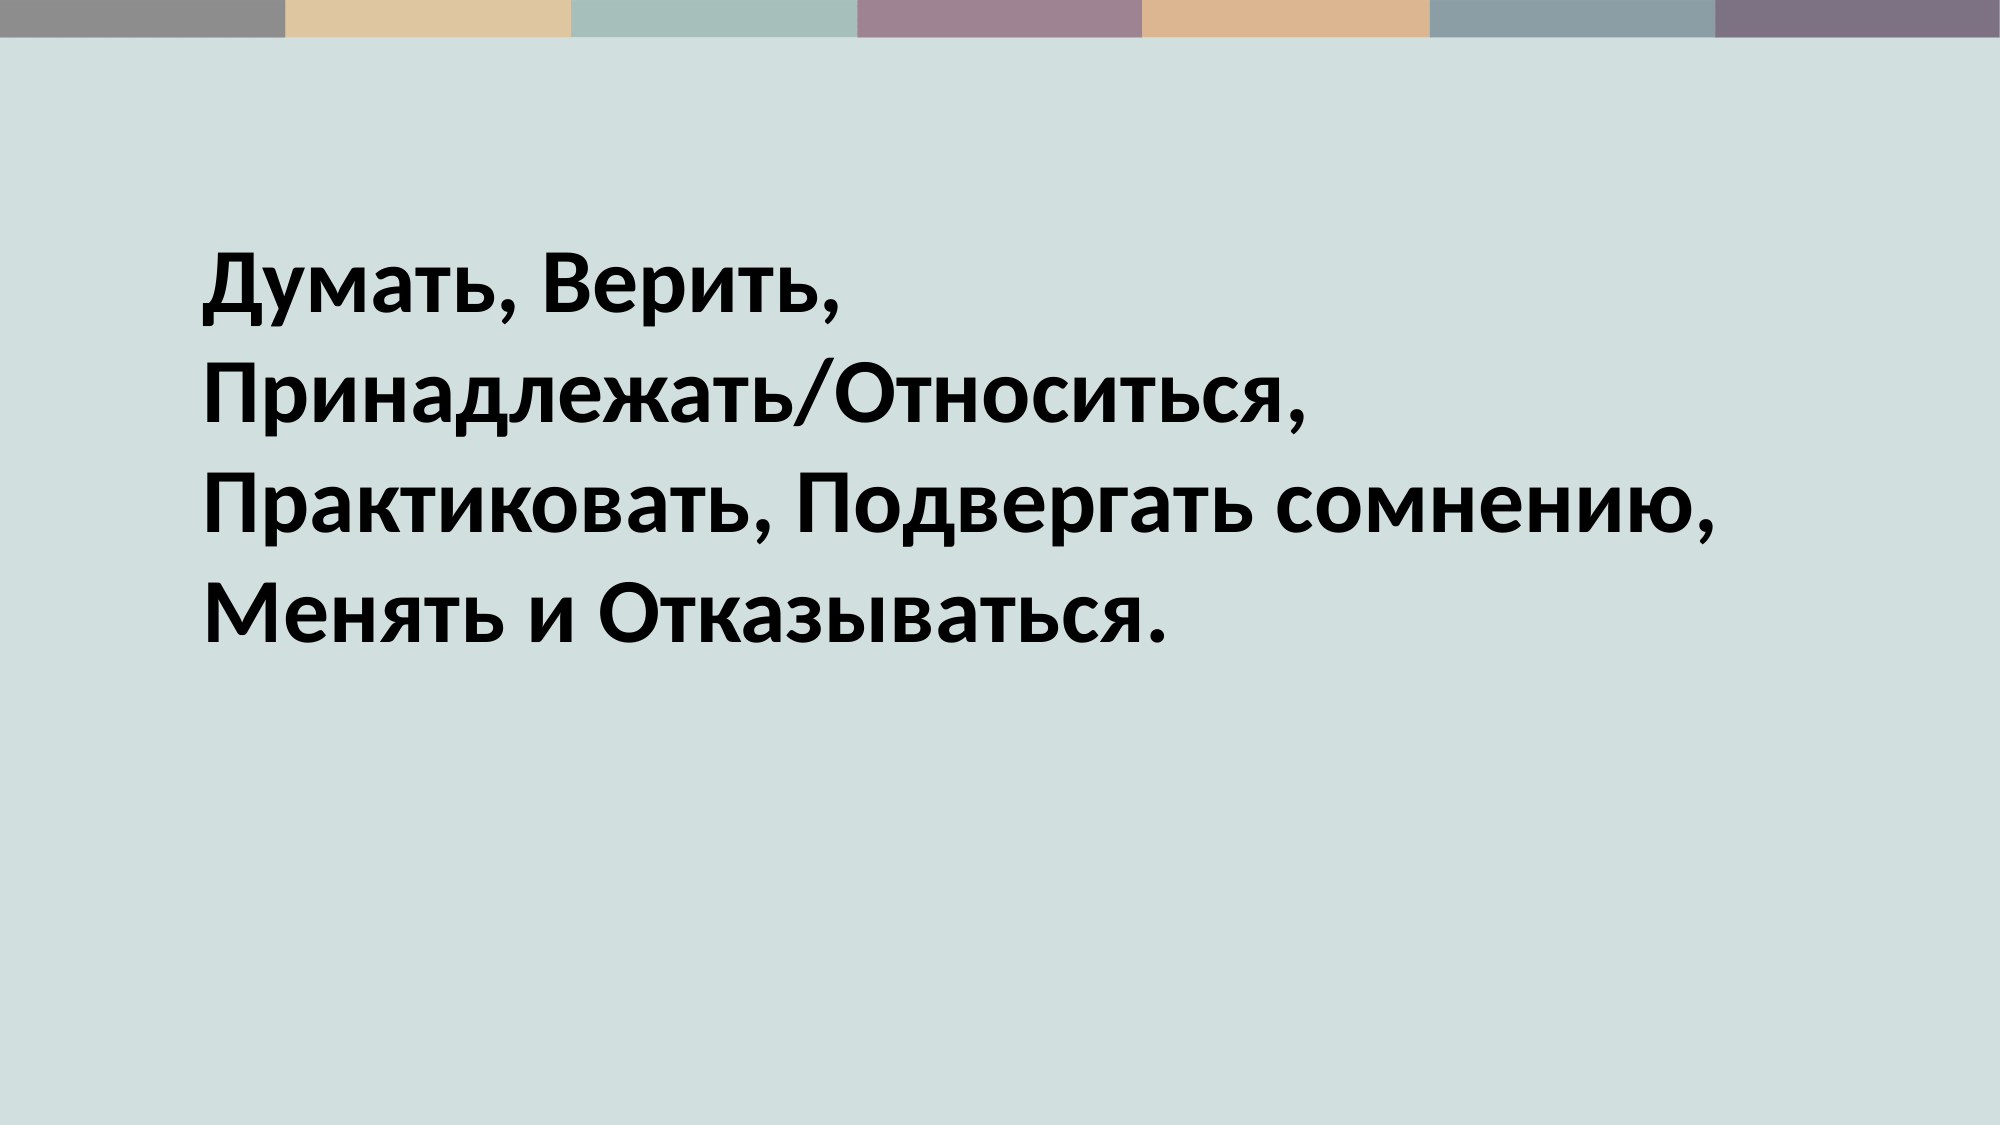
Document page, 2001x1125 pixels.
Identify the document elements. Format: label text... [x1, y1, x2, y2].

text_box Думать, Верить, Принадлежать/Относиться, Практиковать, Подвергать сомнению, Менять и Отказываться. [187, 213, 1884, 668]
picture [0, 0, 2000, 38]
